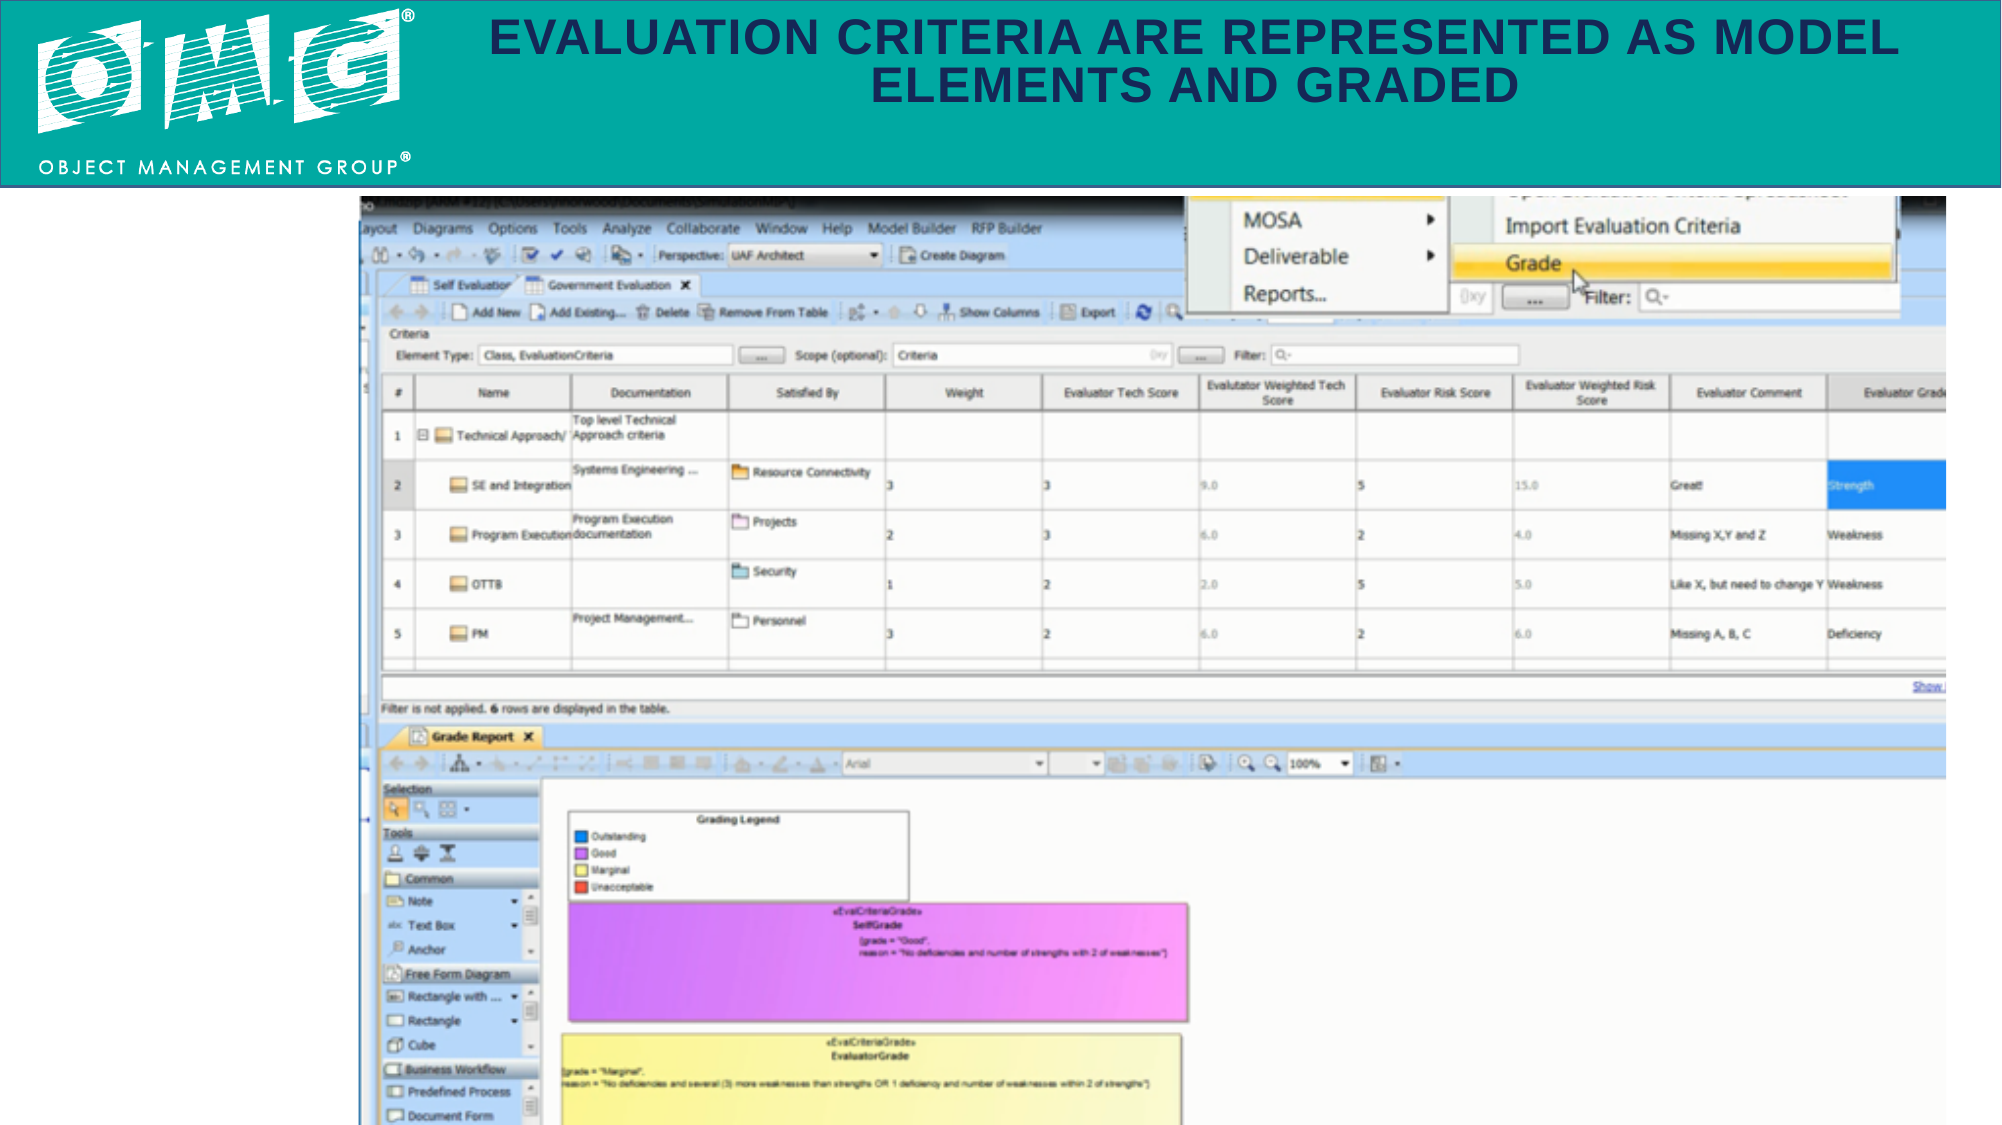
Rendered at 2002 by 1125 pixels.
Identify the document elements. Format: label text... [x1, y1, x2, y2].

title Evaluation Criteria are Represented as Model Elements and Graded [444, 16, 1947, 162]
picture [37, 8, 415, 179]
picture [358, 196, 1947, 1125]
